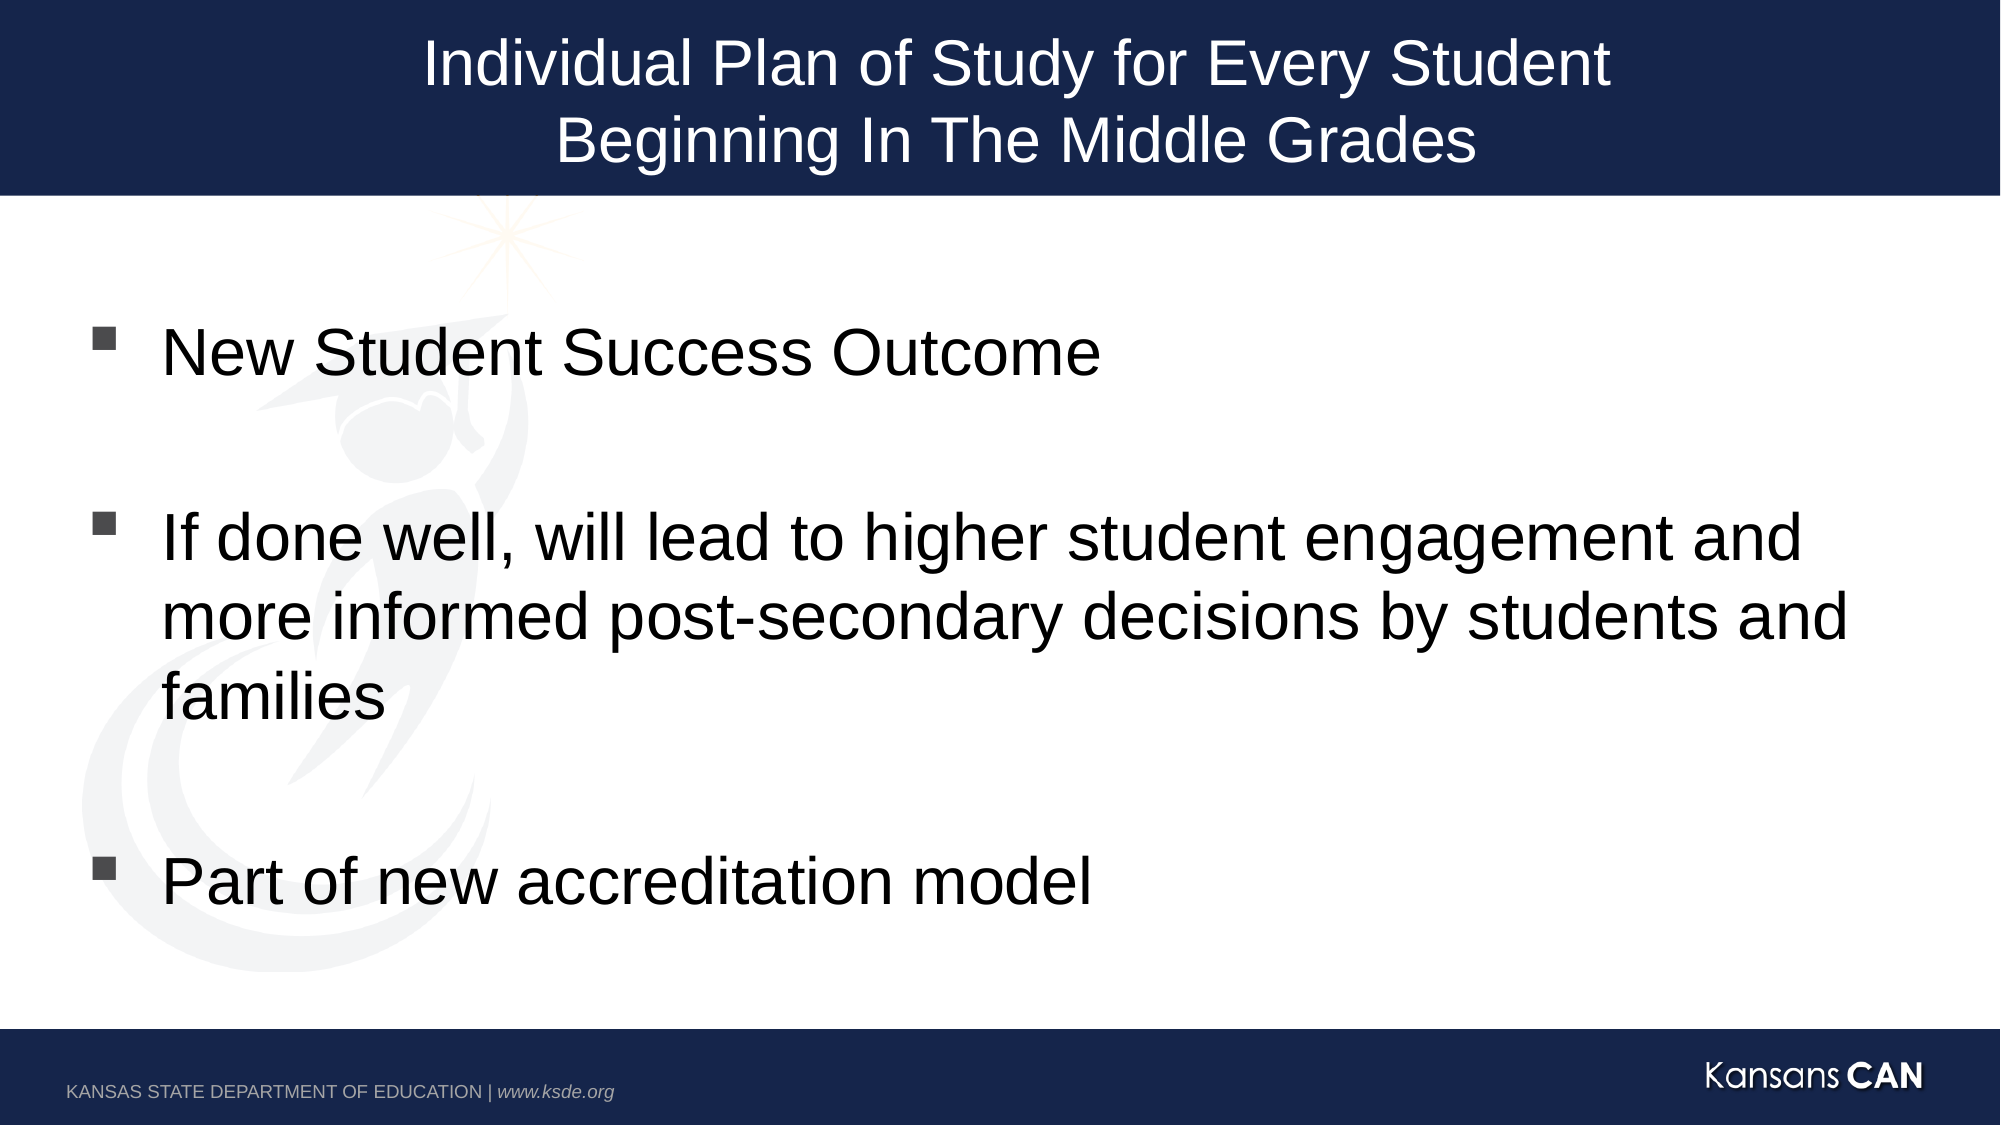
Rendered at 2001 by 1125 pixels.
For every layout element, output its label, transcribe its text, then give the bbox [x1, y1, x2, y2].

title Individual Plan of Study for Every Student Beginning In The Middle Grades [66, 0, 1967, 197]
picture [1696, 1054, 1931, 1095]
list New Student Success Outcome If done well, will lead to higher student engagement and more informed post-secondary decisions by students and families Part of new accreditation model [66, 197, 1967, 989]
